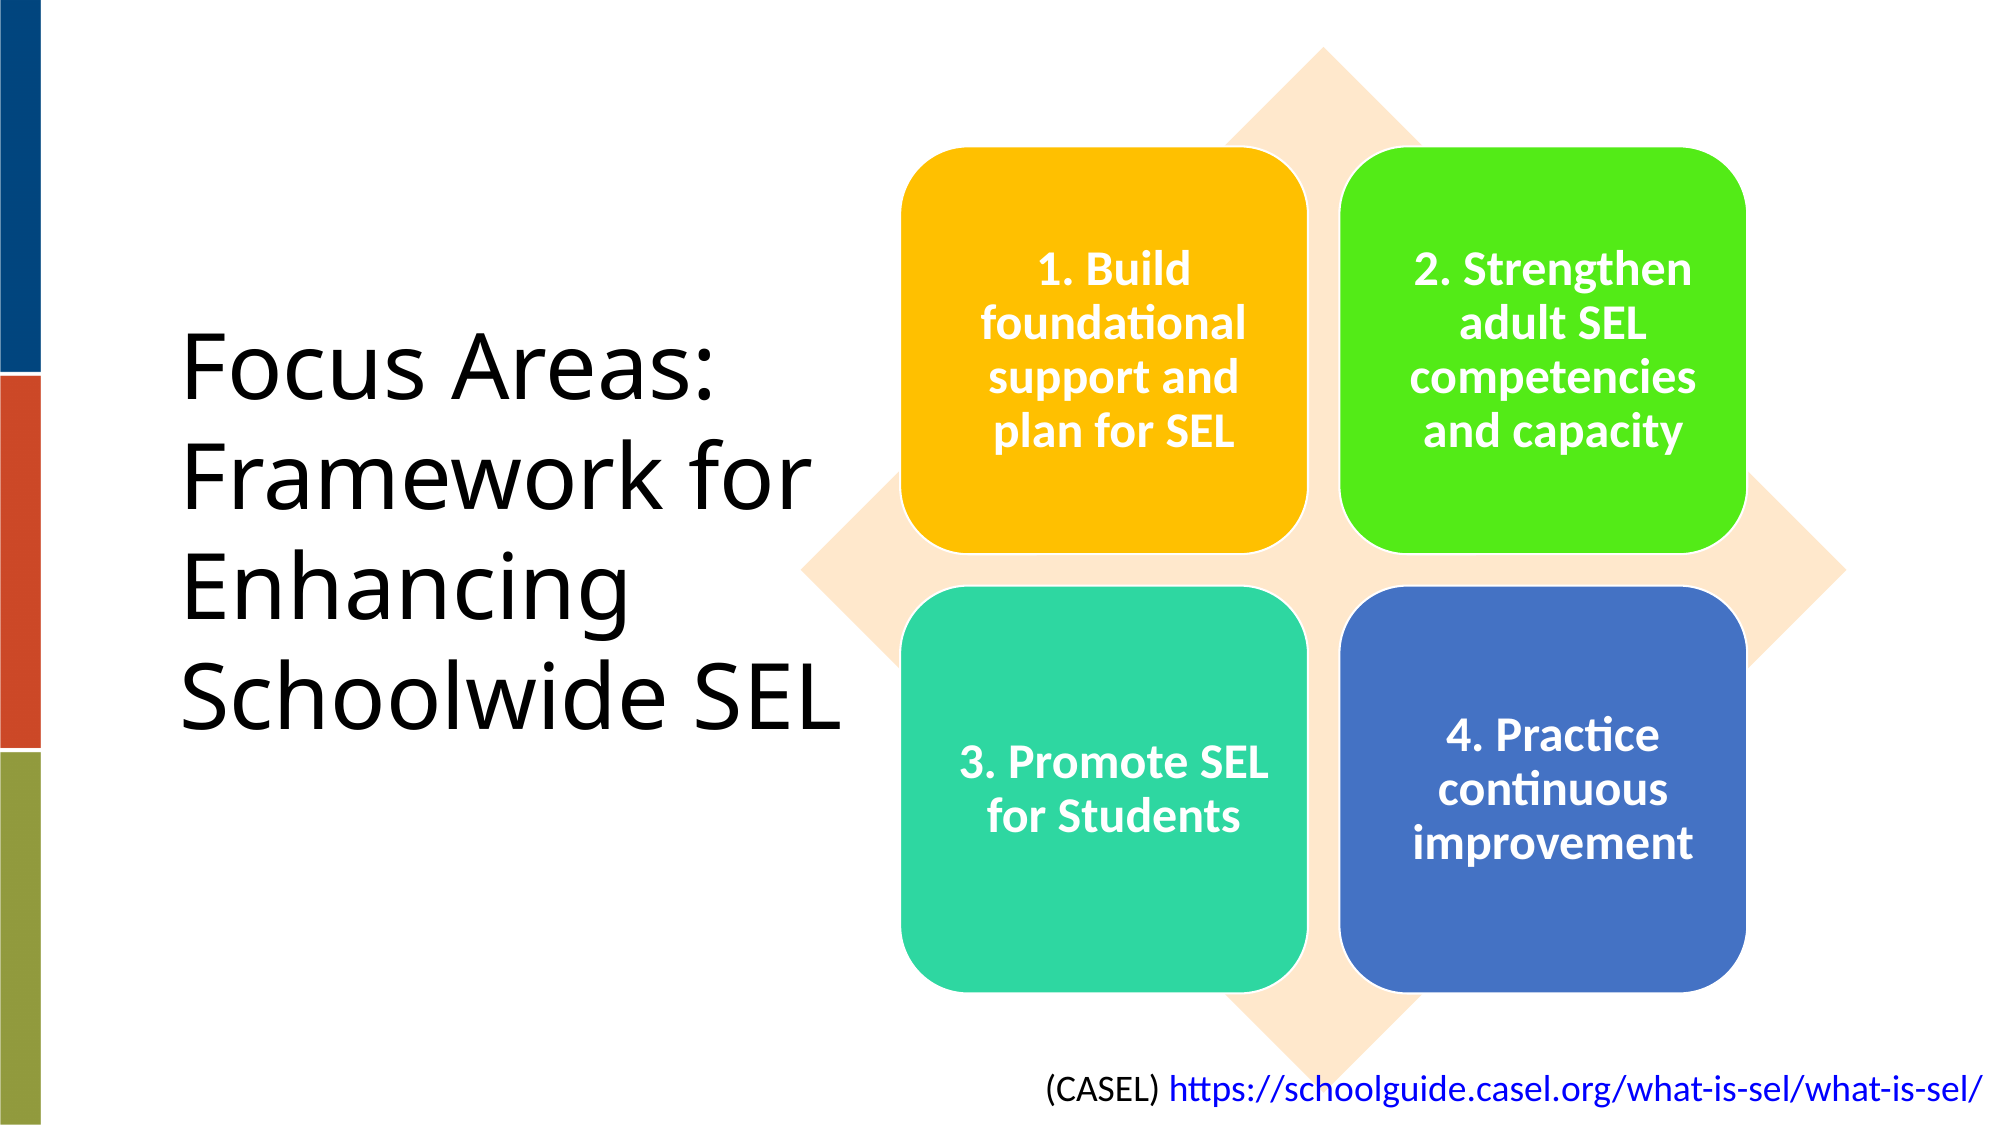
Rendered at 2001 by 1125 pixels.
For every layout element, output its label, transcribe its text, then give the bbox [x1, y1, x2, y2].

text_box (CASEL) https://schoolguide.casel.org/what-is-sel/what-is-sel/ [1030, 1056, 2000, 1117]
picture [1, 0, 40, 1124]
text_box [784, 46, 1863, 1093]
text_box Focus Areas: Framework for Enhancing Schoolwide SEL [172, 300, 784, 755]
